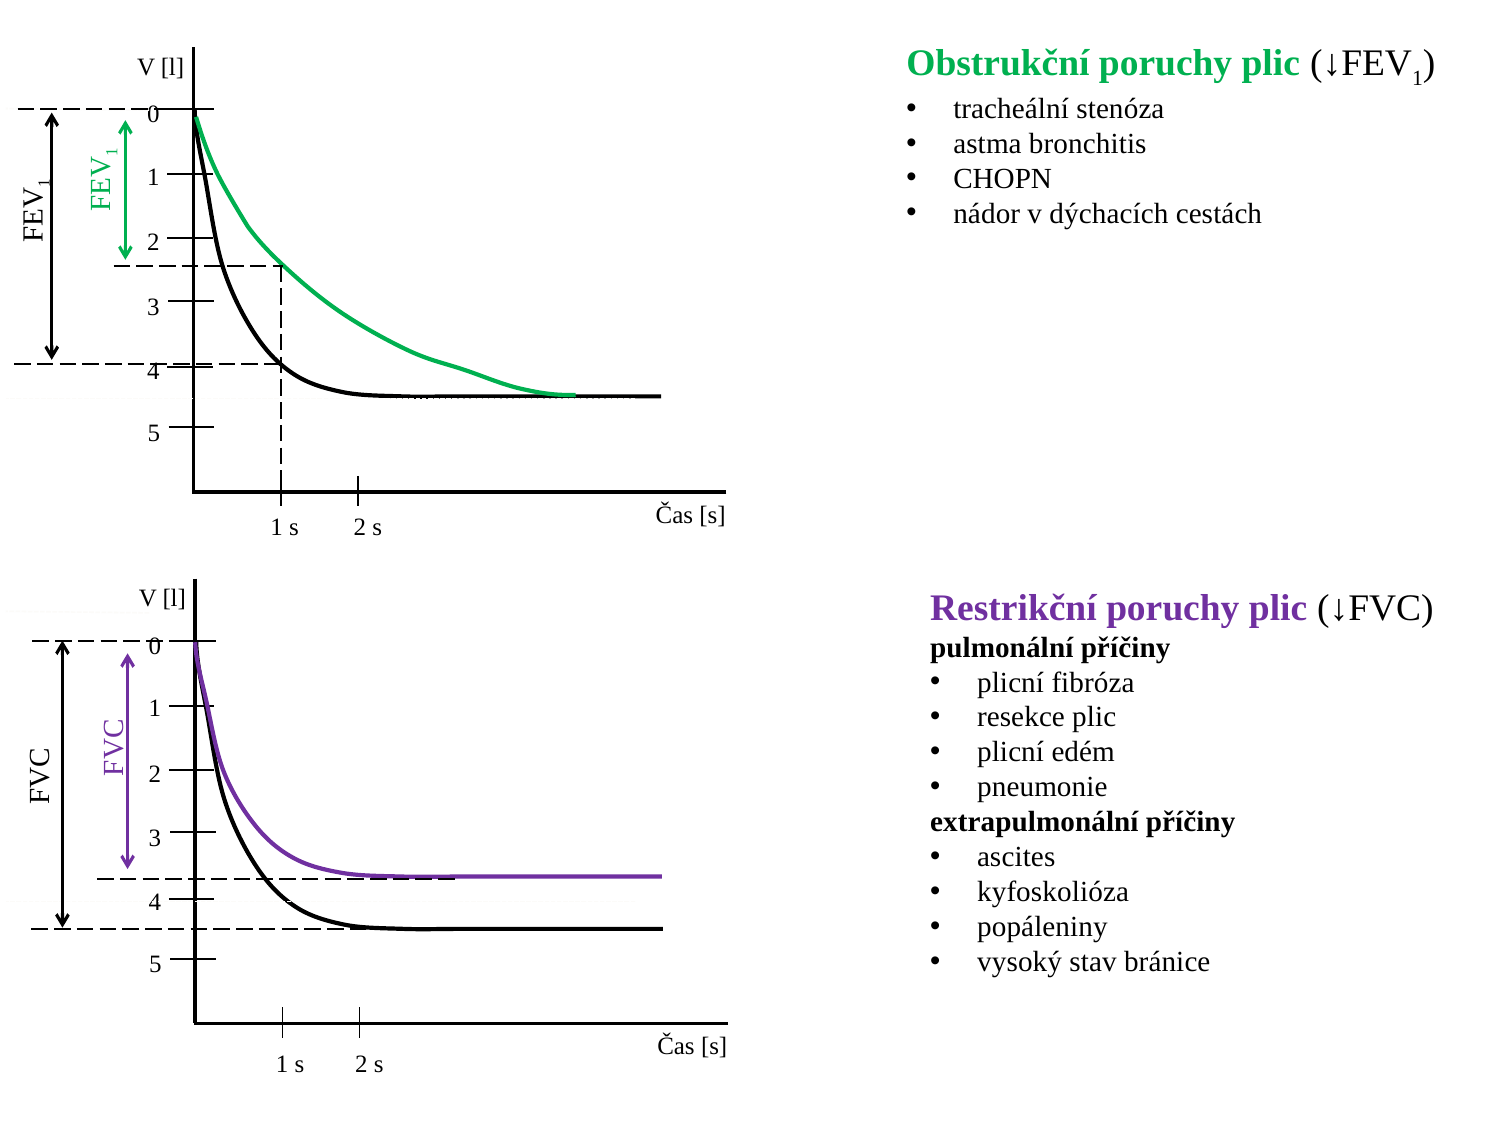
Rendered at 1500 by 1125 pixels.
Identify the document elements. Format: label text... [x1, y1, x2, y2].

text_box FEV1 [56, 154, 61, 258]
text_box Obstrukční poruchy plic (↓FEV1) tracheální stenóza astma bronchitis CHOPN nádor v dýchacích cestách [891, 30, 1495, 327]
text_box FEV1 [73, 122, 117, 226]
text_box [123, 574, 774, 1086]
text_box FVC [12, 705, 58, 820]
text_box Restrikční poruchy plic (↓FVC) pulmonální příčiny plicní fibróza resekce plic plicní edém pneumonie extrapulmonální příčiny ascites kyfoskolióza popáleniny vysoký stav bránice [915, 575, 1483, 1030]
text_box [122, 42, 773, 550]
text_box FVC [86, 670, 118, 791]
text_box FEV1 [5, 154, 47, 258]
